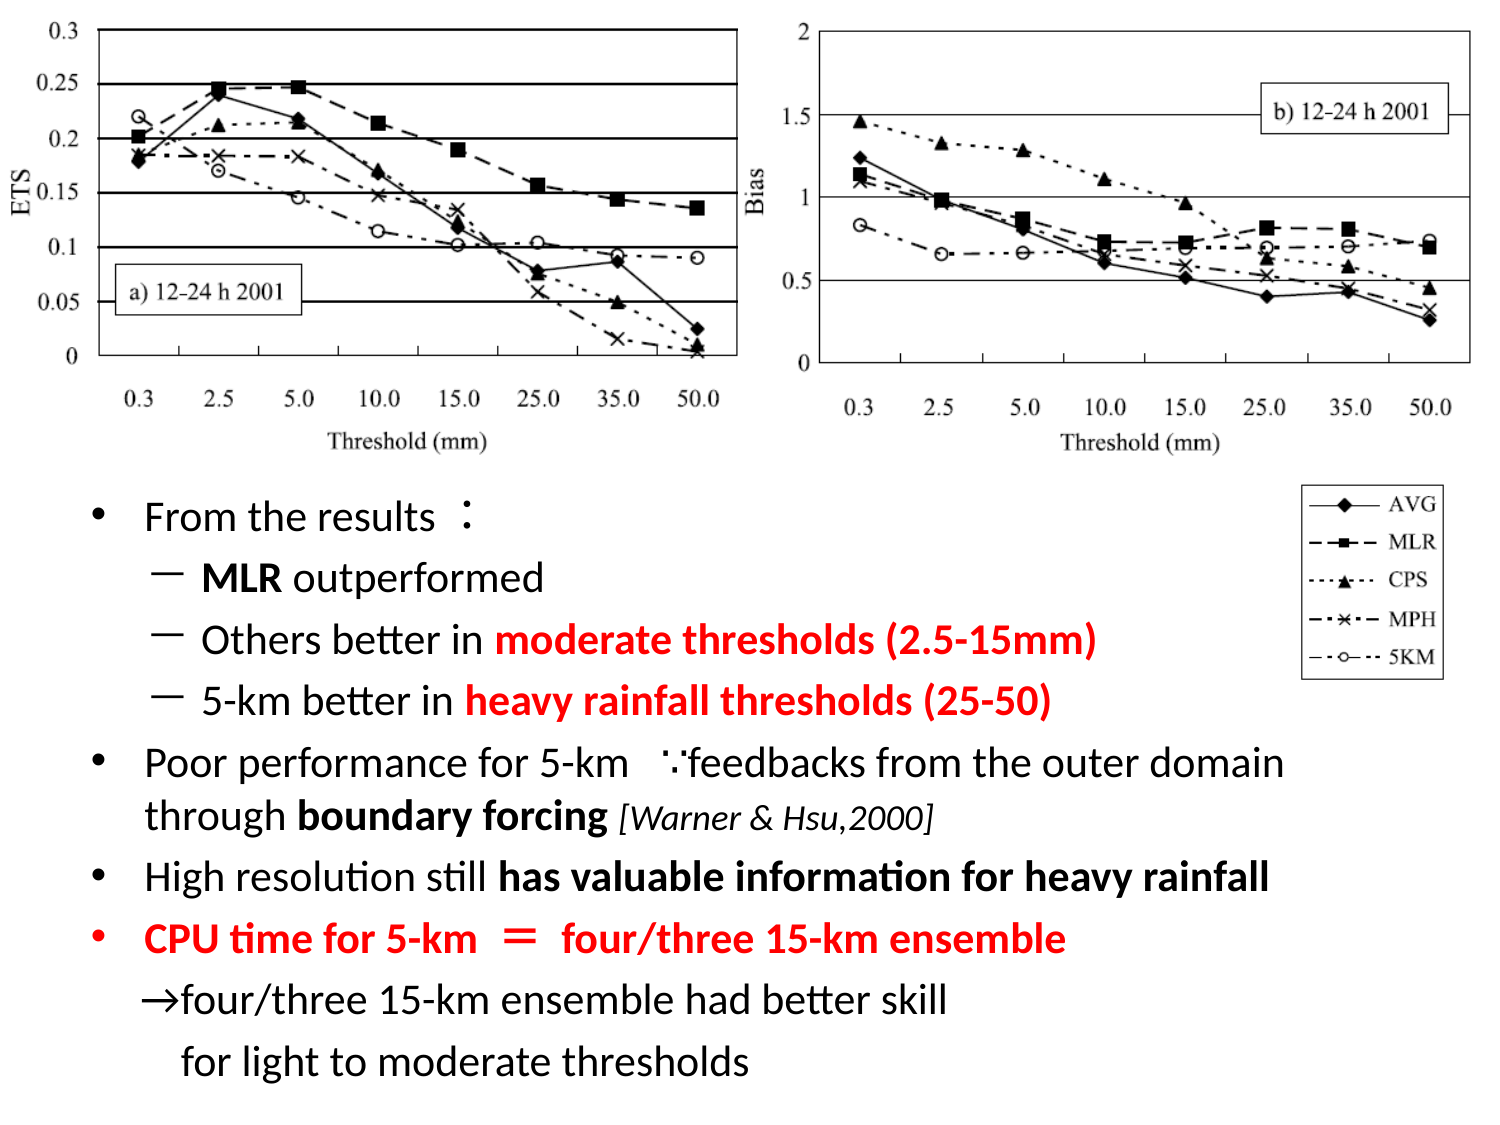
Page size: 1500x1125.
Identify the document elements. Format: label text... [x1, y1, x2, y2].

picture [5, 6, 1477, 457]
picture [1298, 479, 1445, 681]
list From the results： MLR outperformed Others better in moderate thresholds (2.5-15mm) 5-km better in heavy rainfall thresholds (25-50) Poor performance for 5-km ∵feedbacks from the outer domain through boundary forcing [Warner & Hsu,2000] High resolution still has valuable information for heavy rainfall CPU time for 5-km ＝ four/three 15-km ensemble →four/three 15-km ensemble had better skill for light to moderate thresholds [75, 479, 1425, 1098]
